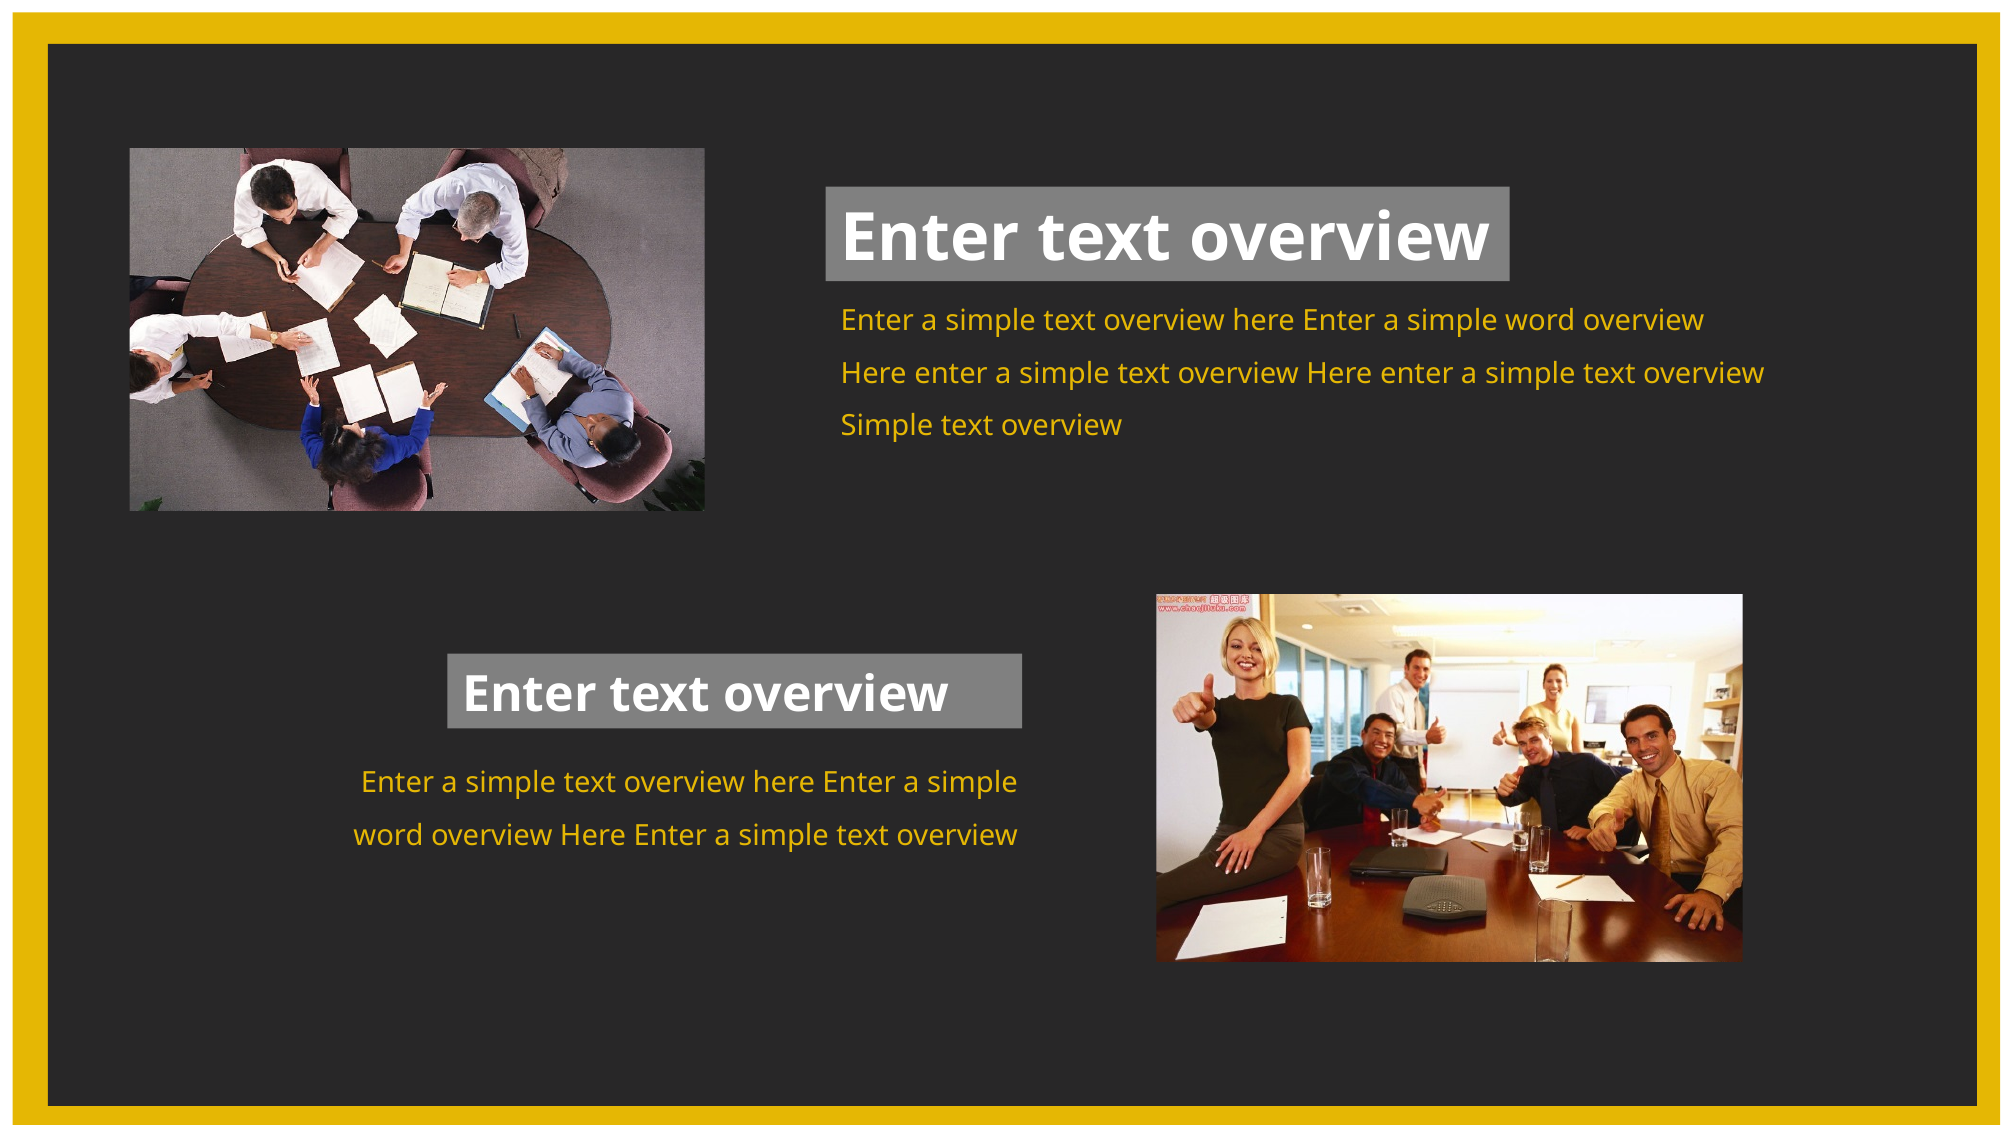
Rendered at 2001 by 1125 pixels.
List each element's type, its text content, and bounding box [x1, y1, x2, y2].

text_box Enter text overview [447, 653, 1023, 729]
picture [129, 148, 705, 511]
text_box Enter a simple text overview here Enter a simple word overview Here enter a simple text overview Here enter a simple text overview Simple text overview [825, 276, 1784, 449]
text_box Enter a simple text overview here Enter a simple word overview Here Enter a simple text overview [320, 738, 1033, 859]
picture [1156, 594, 1743, 962]
text_box Enter text overview [825, 186, 1510, 282]
